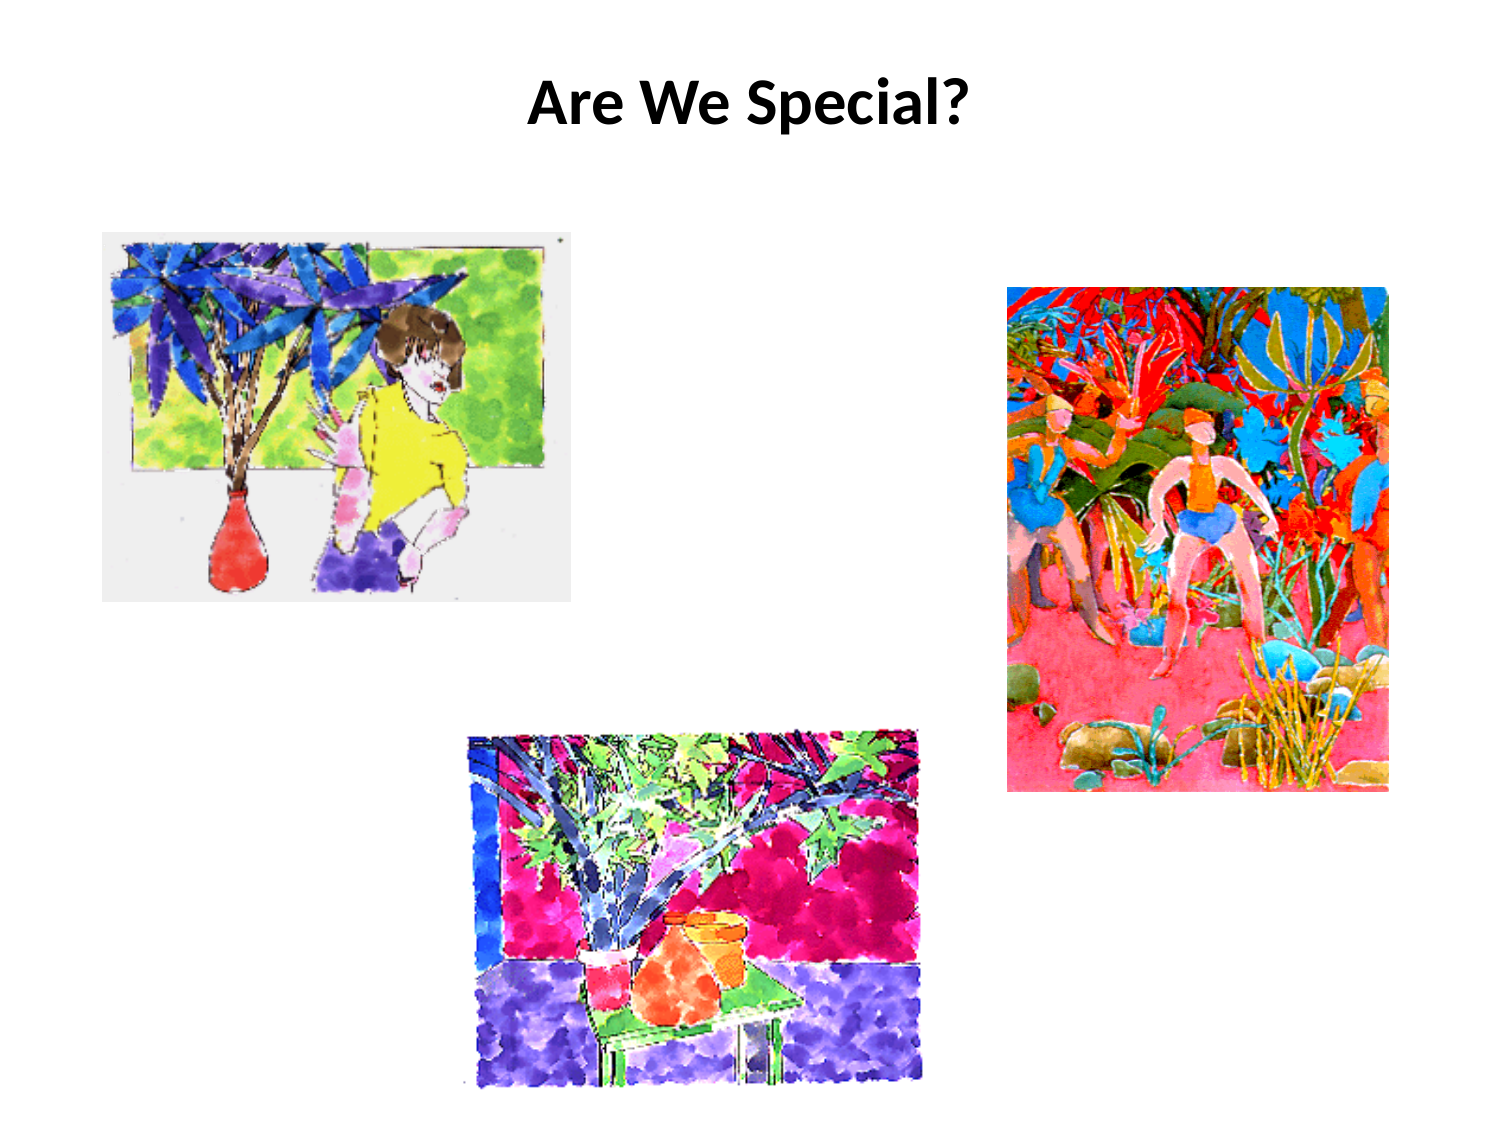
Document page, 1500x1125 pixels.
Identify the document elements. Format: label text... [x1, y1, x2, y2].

picture [1007, 287, 1389, 793]
picture [101, 232, 572, 602]
title Are We Special? [75, 45, 1425, 150]
picture [462, 724, 932, 1095]
